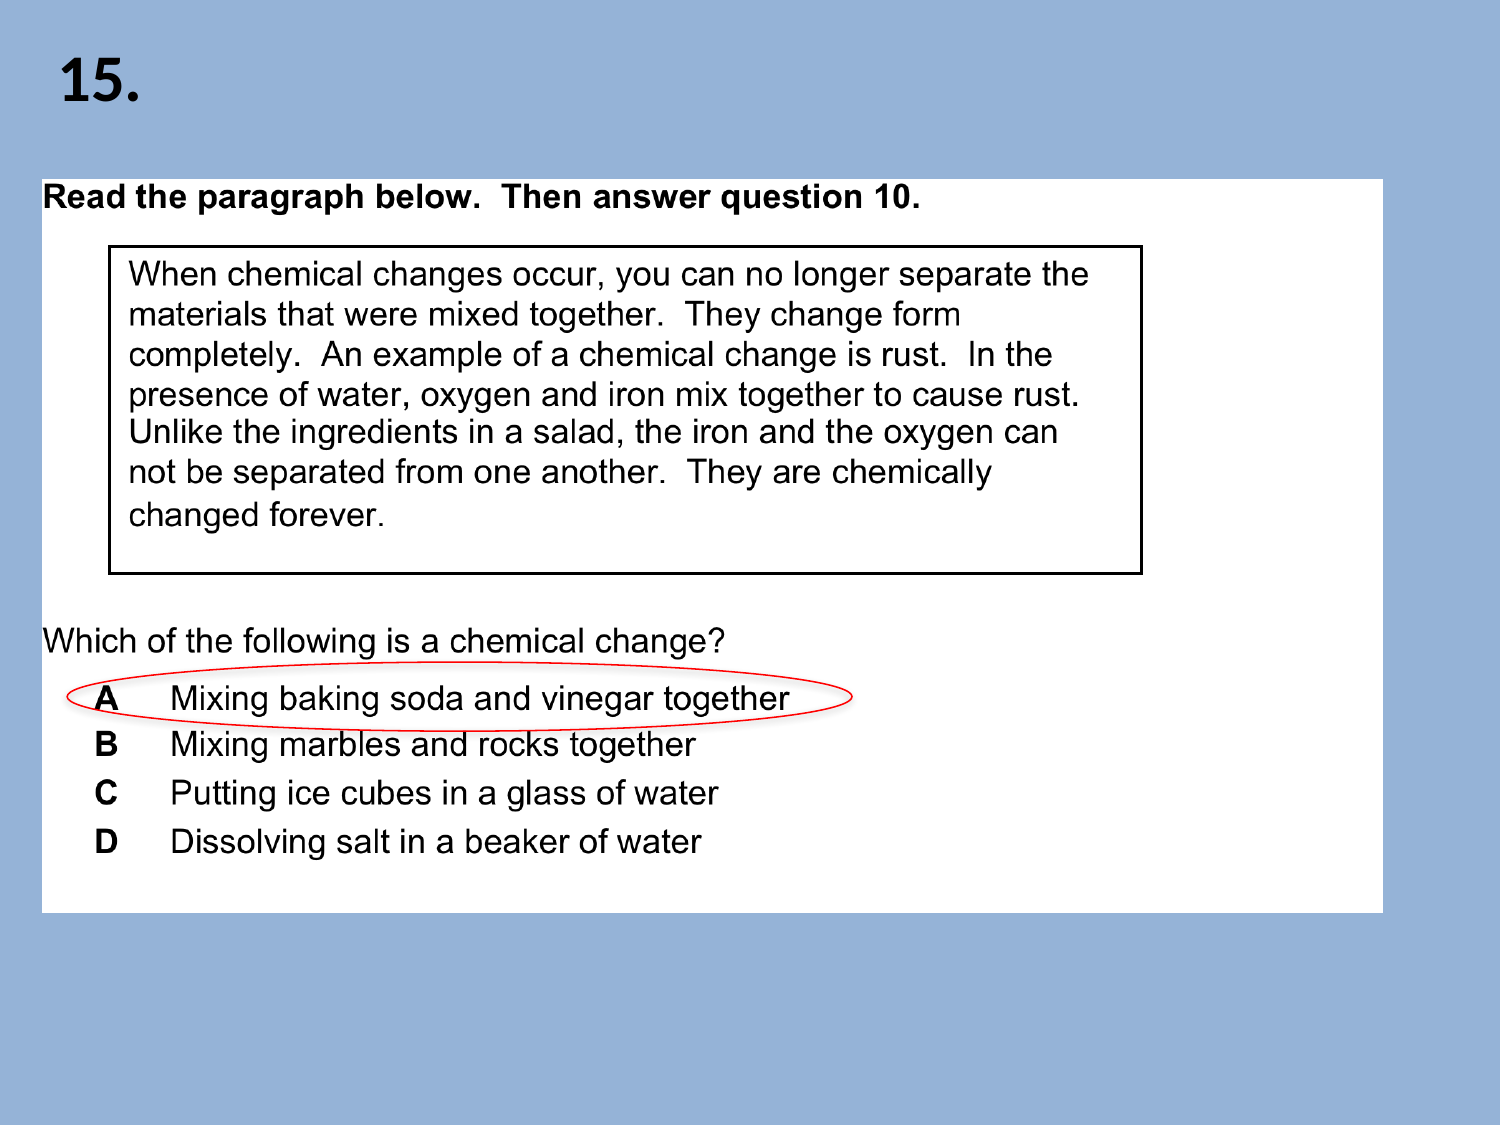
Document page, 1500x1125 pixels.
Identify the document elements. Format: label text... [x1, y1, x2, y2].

text_box 15. [42, 26, 158, 122]
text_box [41, 178, 1383, 913]
